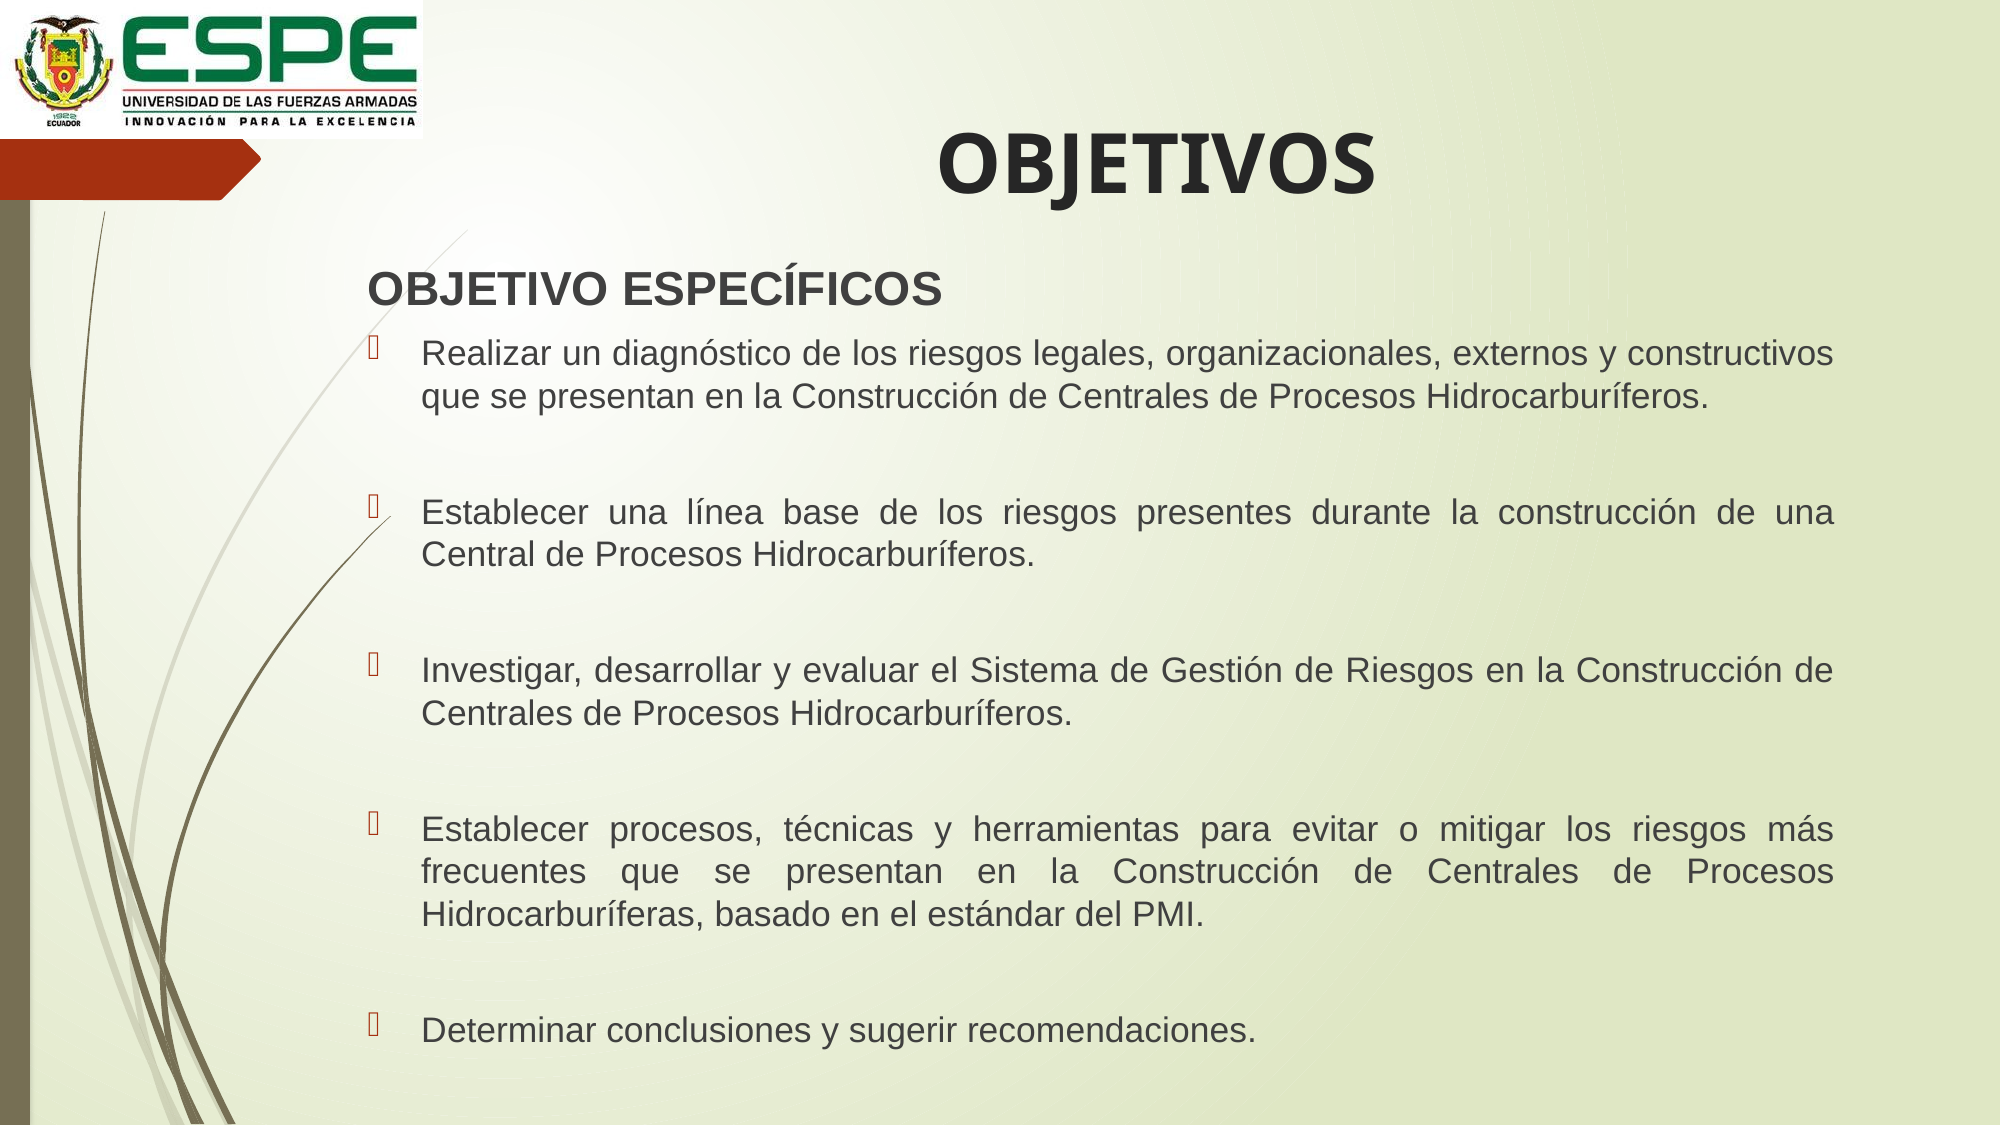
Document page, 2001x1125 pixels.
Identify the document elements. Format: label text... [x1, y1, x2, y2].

list OBJETIVO ESPECÍFICOS Realizar un diagnóstico de los riesgos legales, organizacionales, externos y constructivos que se presentan en la Construcción de Centrales de Procesos Hidrocarburíferos. Establecer una línea base de los riesgos presentes durante la construcción de una Central de Procesos Hidrocarburíferos. Investigar, desarrollar y evaluar el Sistema de Gestión de Riesgos en la Construcción de Centrales de Procesos Hidrocarburíferos. Establecer procesos, técnicas y herramientas para evitar o mitigar los riesgos más frecuentes que se presentan en la Construcción de Centrales de Procesos Hidrocarburíferas, basado en el estándar del PMI. Determinar conclusiones y sugerir recomendaciones. [352, 249, 1851, 1071]
title OBJETIVOS [425, 102, 1888, 219]
picture [0, 0, 424, 139]
